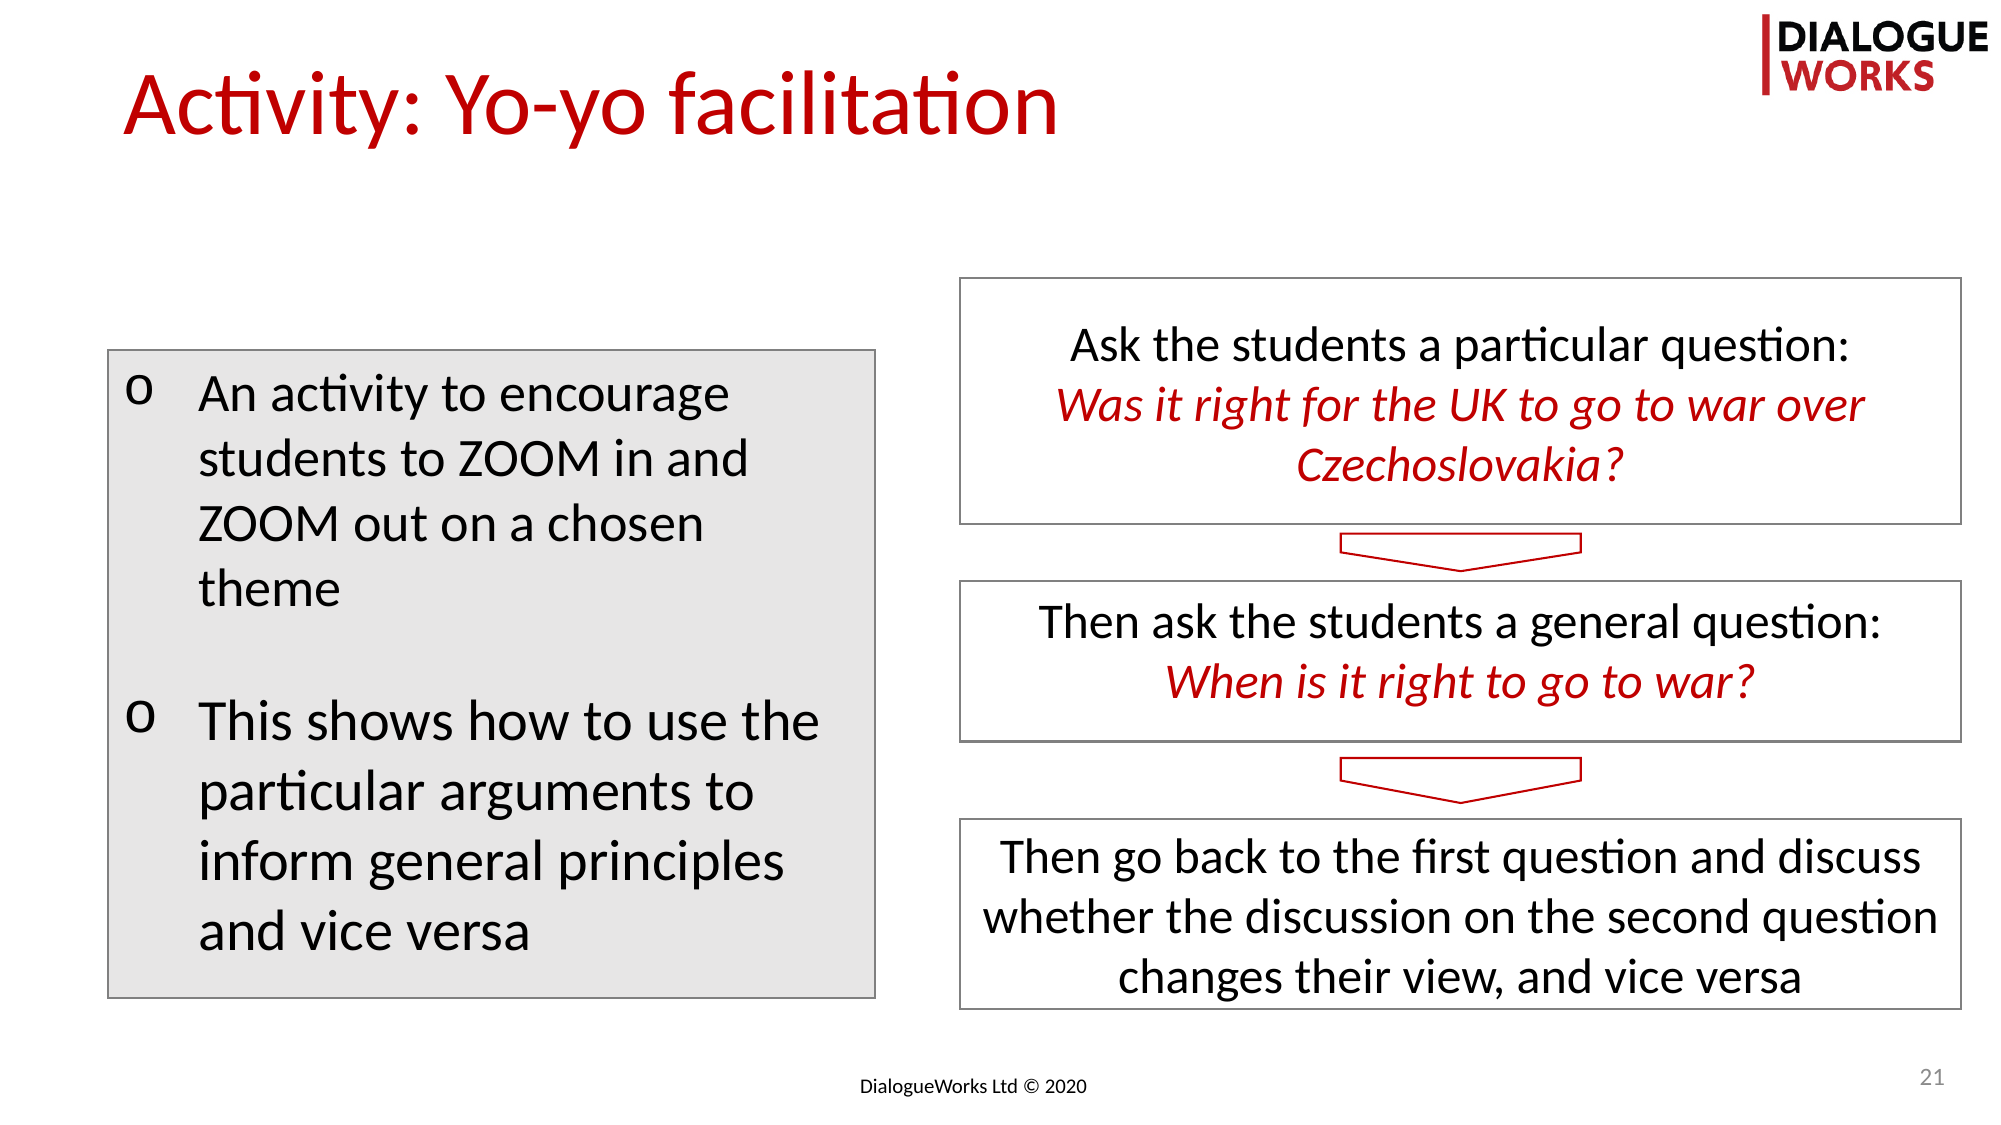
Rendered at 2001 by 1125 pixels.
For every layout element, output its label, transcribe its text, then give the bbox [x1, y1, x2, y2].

list Activity: Yo-yo facilitation [108, 47, 1578, 207]
text_box An activity to encourage students to ZOOM in and ZOOM out on a chosen theme This shows how to use the particular arguments to inform general principles and vice versa [107, 349, 876, 999]
text_box [1339, 532, 1582, 573]
text_box Ask the students a particular question: Was it right for the UK to go to war over Czechoslovakia? [959, 277, 1962, 525]
slide_number 21 [1883, 1045, 1961, 1106]
text_box Then go back to the first question and discuss whether the discussion on the second question changes their view, and vice versa [959, 818, 1962, 1010]
text_box Then ask the students a general question: When is it right to go to war? [959, 580, 1962, 743]
picture [1754, 4, 1994, 104]
text_box [1339, 756, 1582, 805]
